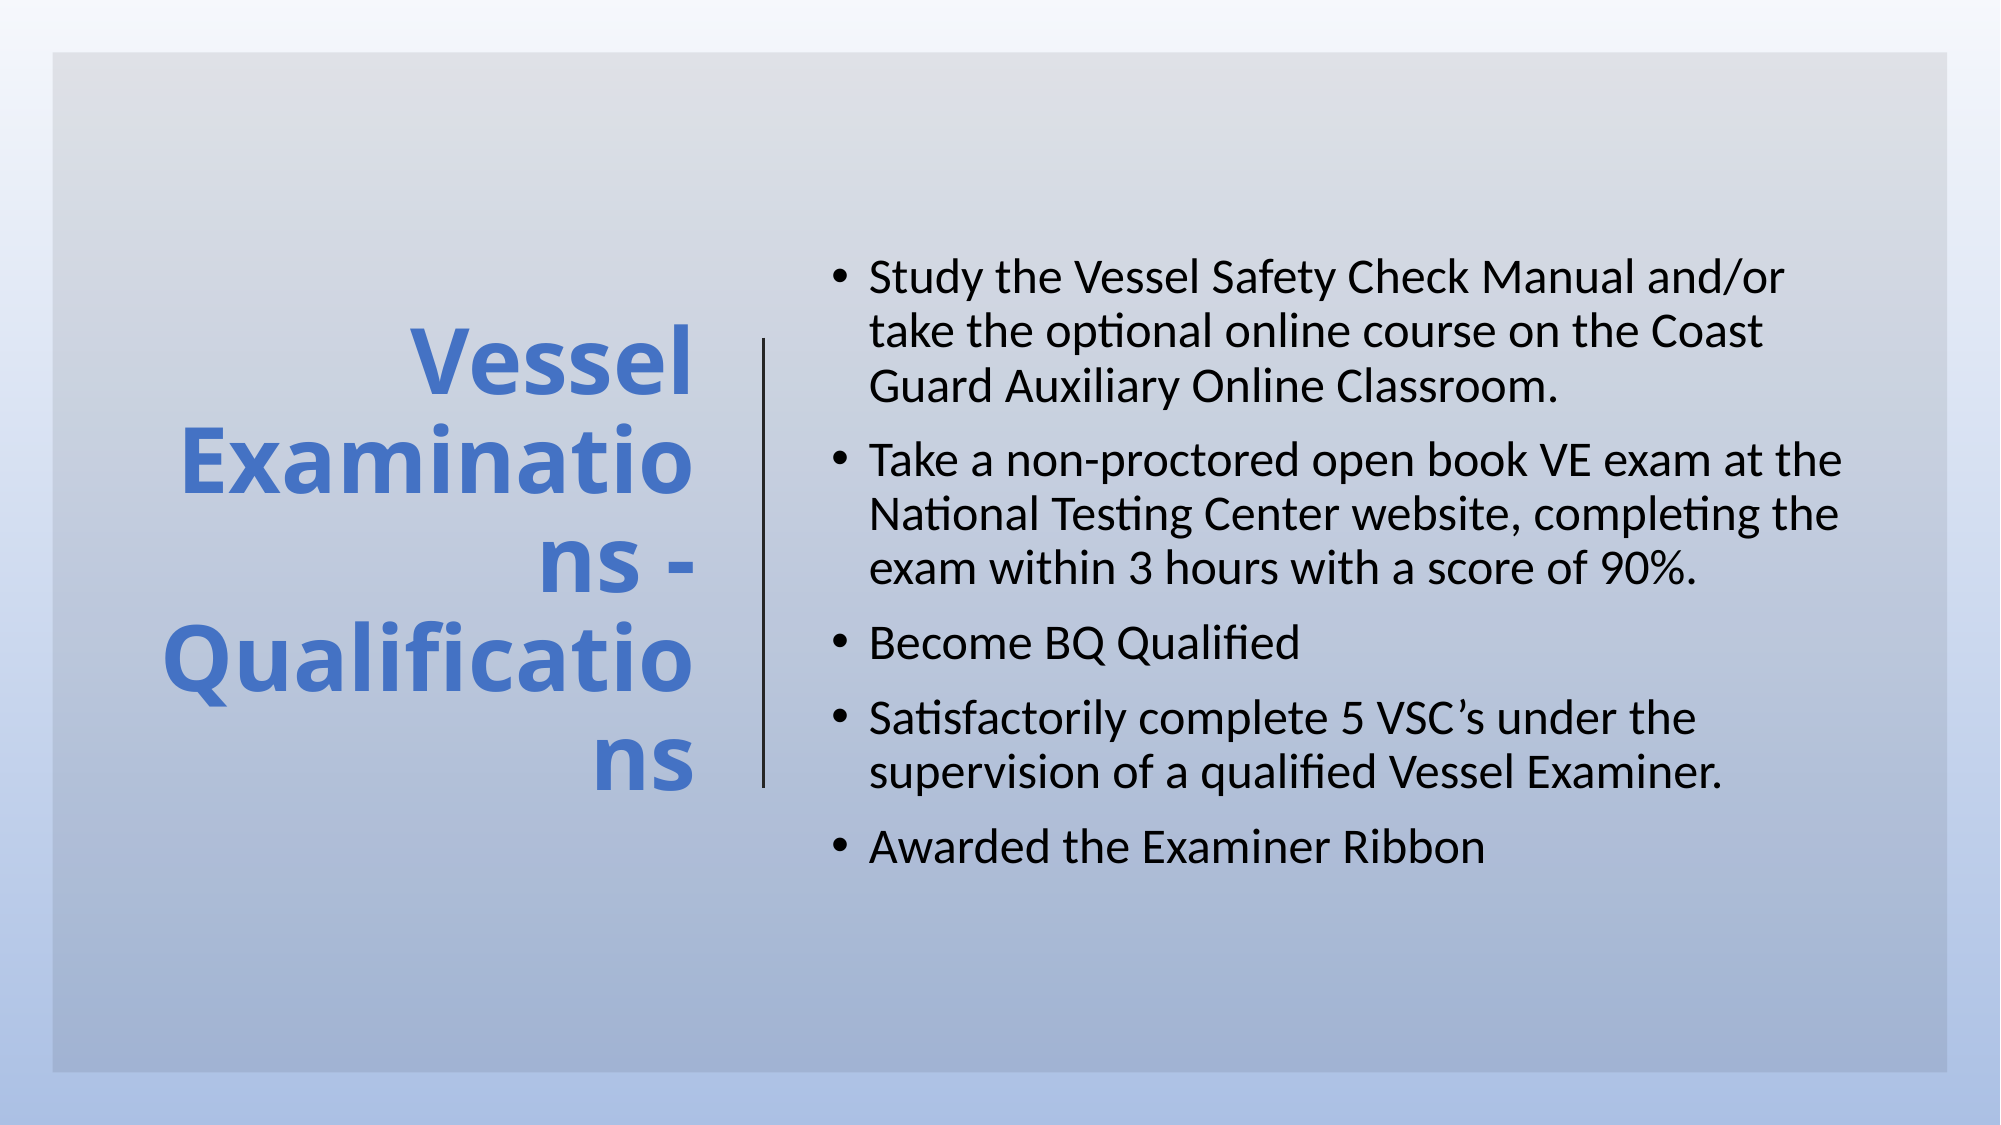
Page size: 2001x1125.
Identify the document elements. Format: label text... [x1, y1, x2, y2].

list Study the Vessel Safety Check Manual and/or take the optional online course on the Coast Guard Auxiliary Online Classroom. Take a non-proctored open book VE exam at the National Testing Center website, completing the exam within 3 hours with a score of 90%. Become BQ Qualified Satisfactorily complete 5 VSC’s under the supervision of a qualified Vessel Examiner. Awarded the Examiner Ribbon [816, 158, 1863, 967]
title Vessel Examinations - Qualifications [137, 158, 711, 967]
text_box [52, 51, 1948, 1073]
